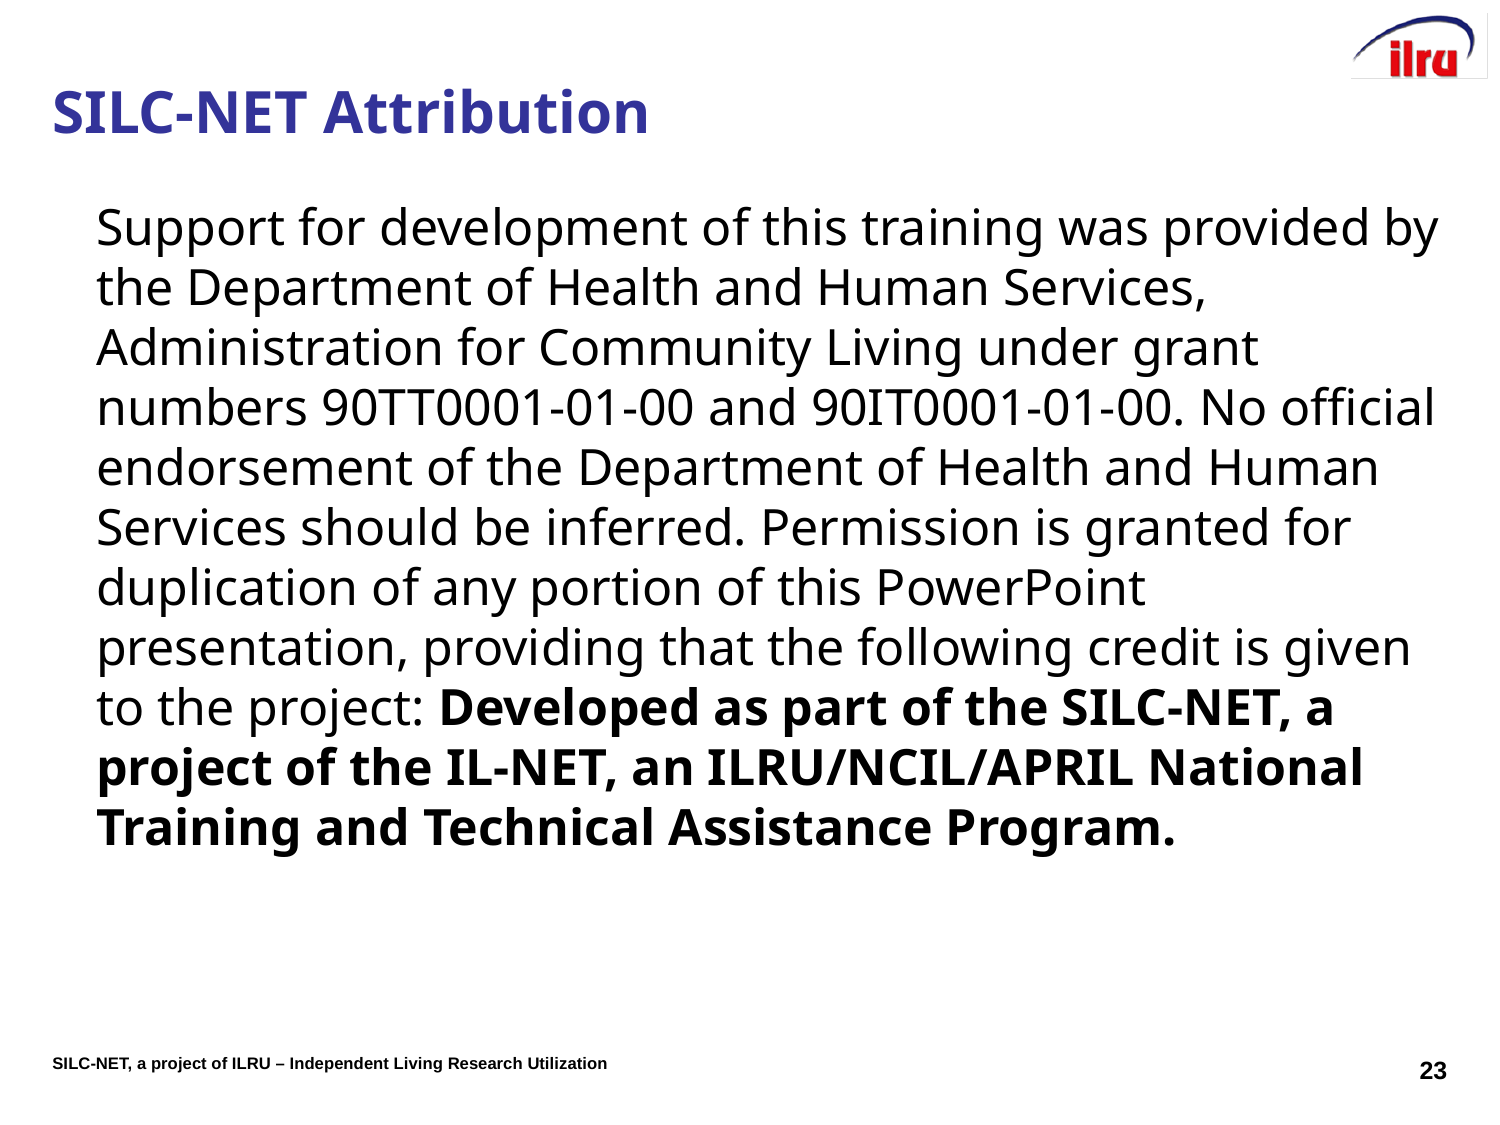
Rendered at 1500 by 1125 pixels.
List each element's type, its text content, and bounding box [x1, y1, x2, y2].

title SILC-NET Attribution [37, 44, 1301, 176]
slide_number 23 [1074, 1047, 1463, 1088]
list Support for development of this training was provided by the Department of Health and Human Services, Administration for Community Living under grant numbers 90TT0001-01-00 and 90IT0001-01-00. No official endorsement of the Department of Health and Human Services should be inferred. Permission is granted for duplication of any portion of this PowerPoint presentation, providing that the following credit is given to the project: Developed as part of the SILC-NET, a project of the IL-NET, an ILRU/NCIL/APRIL National Training and Technical Assistance Program. [24, 187, 1476, 1038]
picture [1350, 12, 1488, 79]
